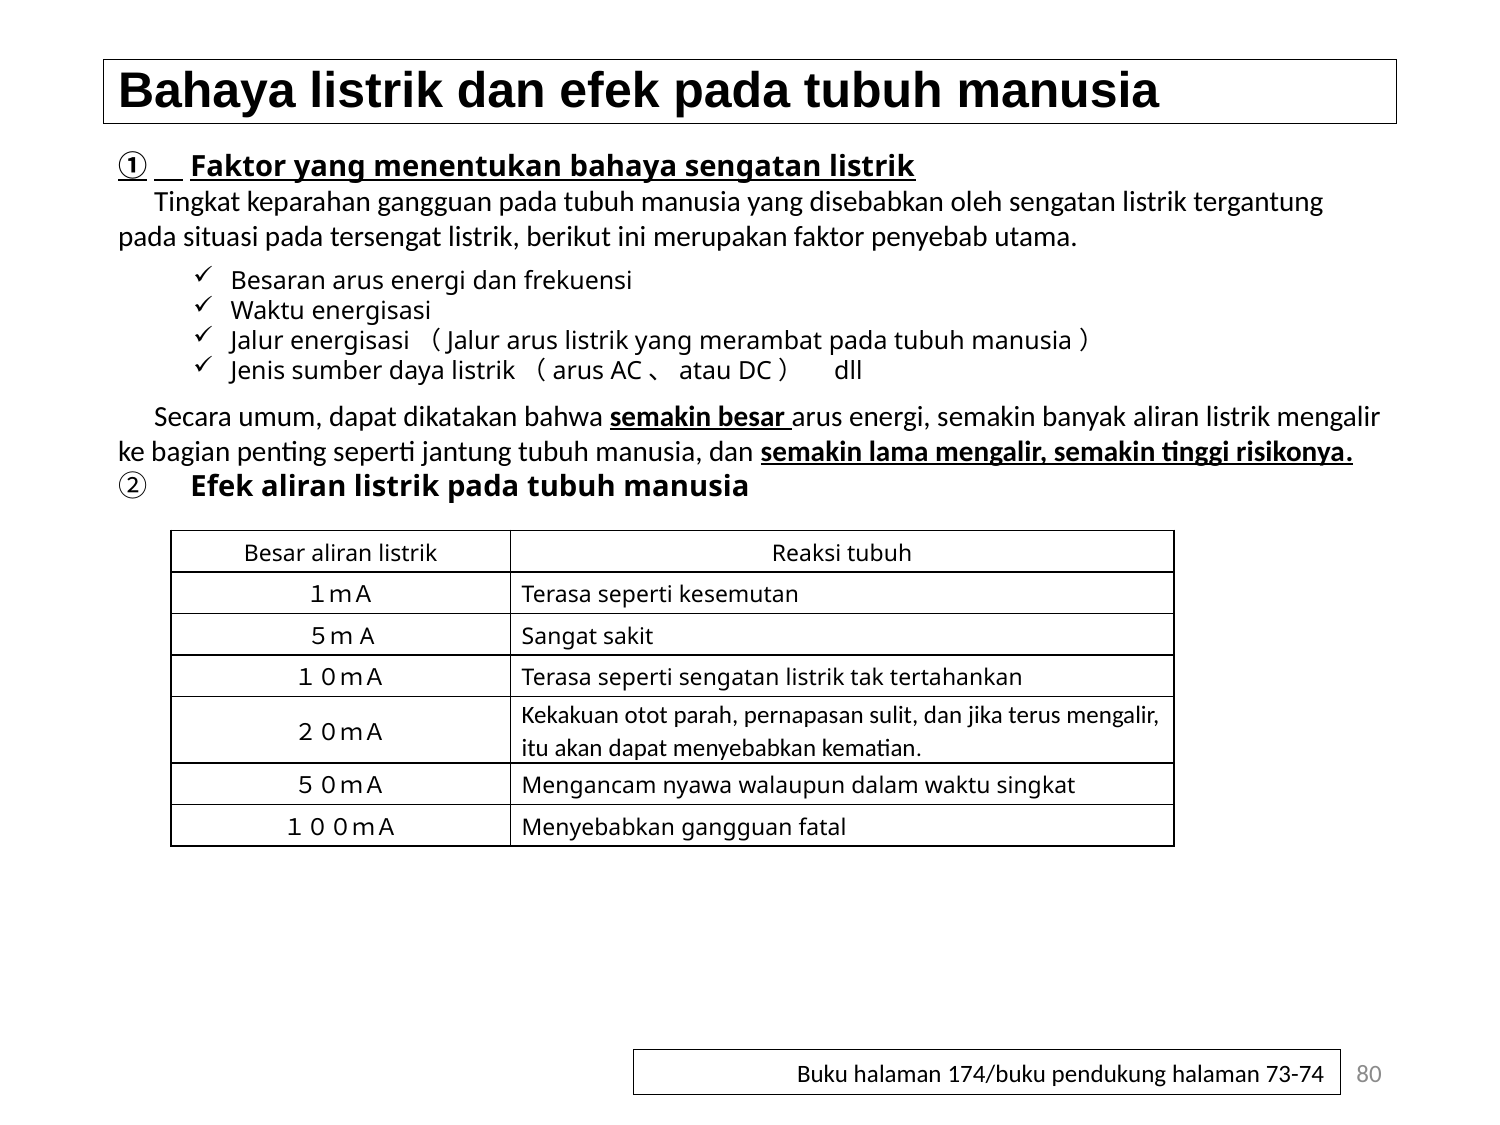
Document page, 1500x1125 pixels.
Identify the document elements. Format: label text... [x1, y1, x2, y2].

table_cell １０ｍＡ [172, 656, 510, 696]
table_cell ２０ｍＡ [172, 697, 510, 762]
table_cell Menyebabkan gangguan fatal [511, 805, 1173, 845]
table_cell ５０ｍＡ [172, 764, 510, 804]
table_cell Terasa seperti kesemutan [511, 573, 1173, 613]
table_cell １００ｍＡ [172, 805, 510, 845]
table_cell Sangat sakit [511, 614, 1173, 654]
table_cell Terasa seperti sengatan listrik tak tertahankan [511, 656, 1173, 696]
text_box ① Faktor yang menentukan bahaya sengatan listrik Tingkat keparahan gangguan pada tubuh manusia yang disebabkan oleh sengatan listrik tergantung pada situasi pada tersengat listrik, berikut ini merupakan faktor penyebab utama. Besaran arus energi dan frekuensi Waktu energisasi Jalur energisasi（Jalur arus listrik yang merambat pada tubuh manusia） Jenis sumber daya listrik（arus AC、atau DC） dll Secara umum, dapat dikatakan bahwa semakin besar arus energi, semakin banyak aliran listrik mengalir ke bagian penting seperti jantung tubuh manusia, dan semakin lama mengalir, semakin tinggi risikonya. ② Efek aliran listrik pada tubuh manusia [103, 139, 1397, 523]
table_cell Mengancam nyawa walaupun dalam waktu singkat [511, 764, 1173, 804]
table_cell Kekakuan otot parah, pernapasan sulit, dan jika terus mengalir, itu akan dapat menyebabkan kematian. [511, 697, 1173, 762]
table_cell １ｍＡ [172, 573, 510, 613]
text_box Buku halaman 174/buku pendukung halaman 73-74 [633, 1049, 1059, 1095]
table_header Besar aliran listrik [172, 531, 510, 571]
table_header Reaksi tubuh [511, 531, 1173, 571]
title Bahaya listrik dan efek pada tubuh manusia [103, 59, 1397, 124]
table_cell ５ｍA [172, 614, 510, 654]
slide_number 80 [1059, 1042, 1397, 1103]
